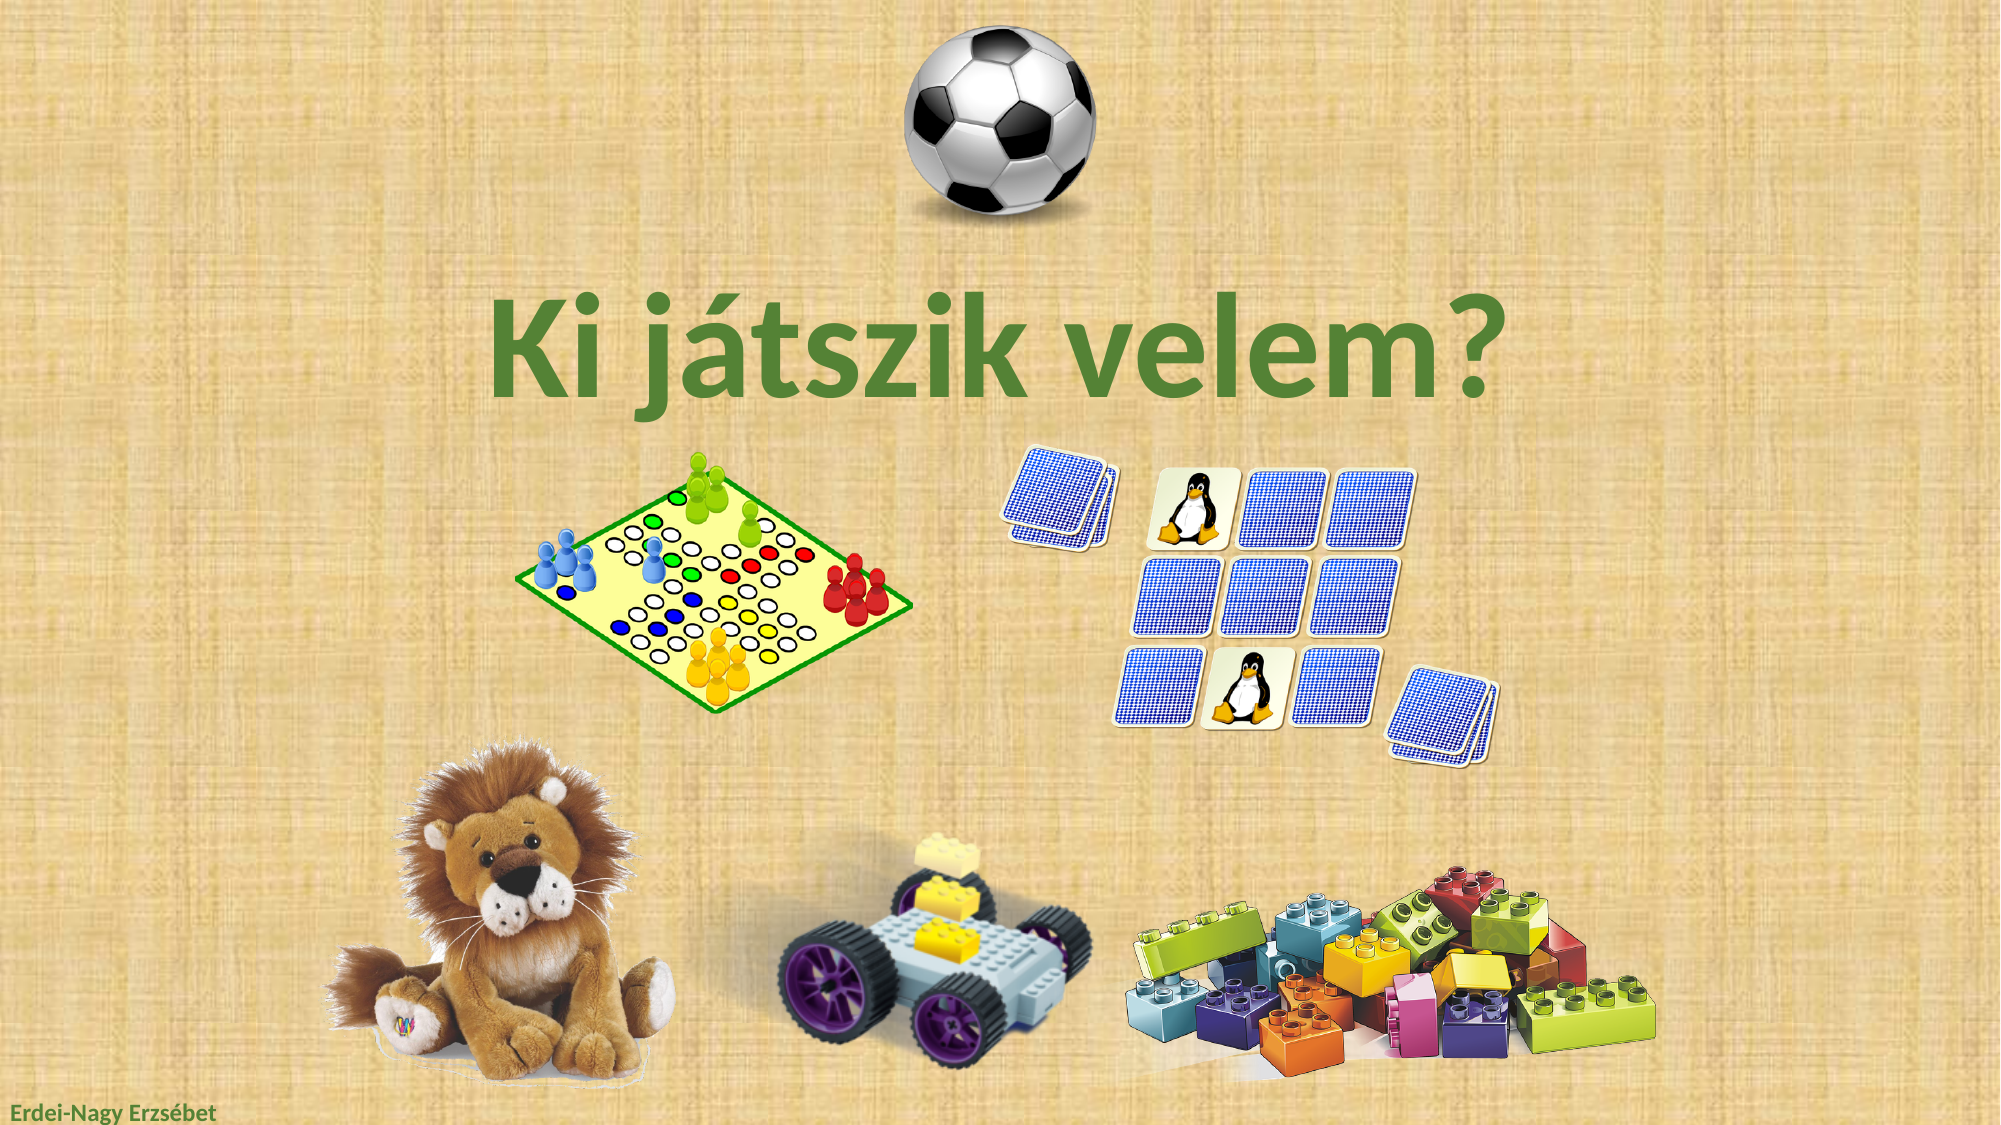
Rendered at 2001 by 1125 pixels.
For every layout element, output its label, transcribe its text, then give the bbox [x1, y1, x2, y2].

text_box Ki játszik velem? [0, 240, 2000, 435]
text_box Erdei-Nagy Erzsébet [0, 1088, 235, 1125]
picture [0, 0, 2001, 1125]
